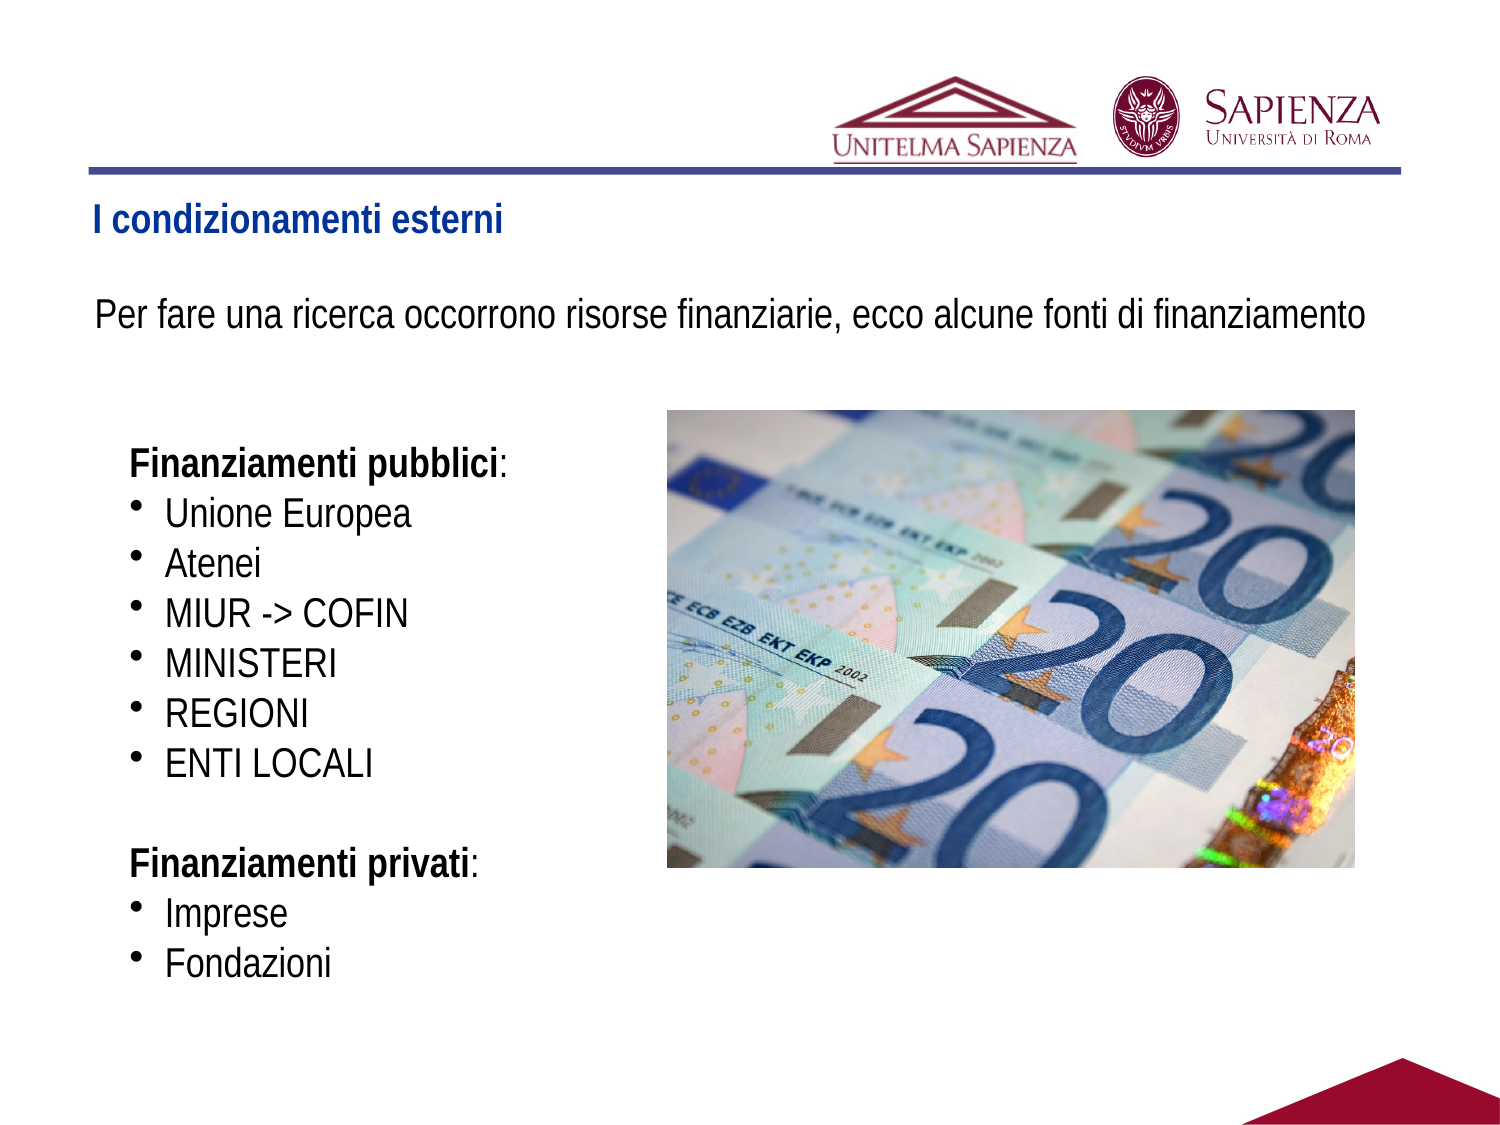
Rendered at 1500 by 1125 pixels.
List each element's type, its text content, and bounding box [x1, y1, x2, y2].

picture [1241, 1058, 1500, 1125]
text_box Per fare una ricerca occorrono risorse finanziarie, ecco alcune fonti di finanziamento [79, 278, 1443, 344]
picture [832, 76, 1077, 164]
text_box Finanziamenti pubblici: Unione Europea Atenei MIUR -> COFIN MINISTERI REGIONI ENTI LOCALI Finanziamenti privati: Imprese Fondazioni [114, 428, 524, 994]
text_box I condizionamenti esterni [77, 184, 519, 250]
picture [667, 409, 1356, 868]
picture [1104, 66, 1414, 164]
